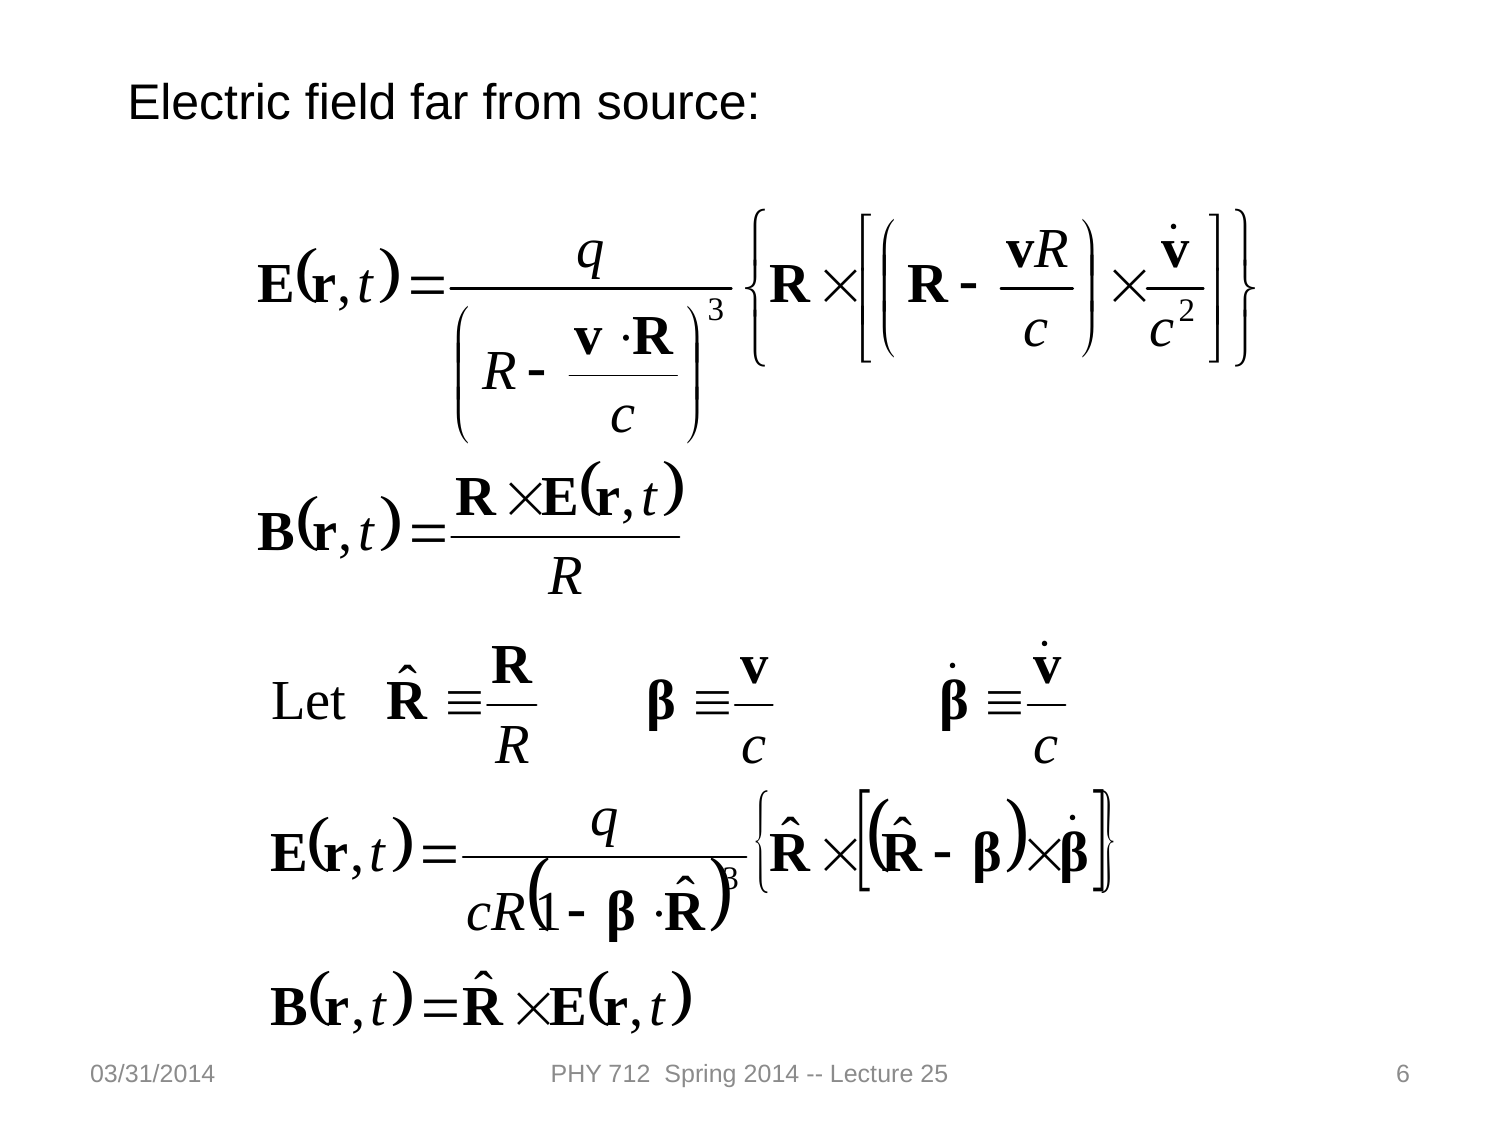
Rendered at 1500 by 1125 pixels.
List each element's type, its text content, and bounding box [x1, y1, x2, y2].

footer PHY 712 Spring 2014 -- Lecture 25 [512, 1058, 988, 1103]
text_box Electric field far from source: [112, 62, 1338, 138]
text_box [249, 199, 1268, 605]
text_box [262, 626, 1125, 1051]
slide_number 6 [1074, 1042, 1425, 1103]
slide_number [75, 1042, 425, 1103]
